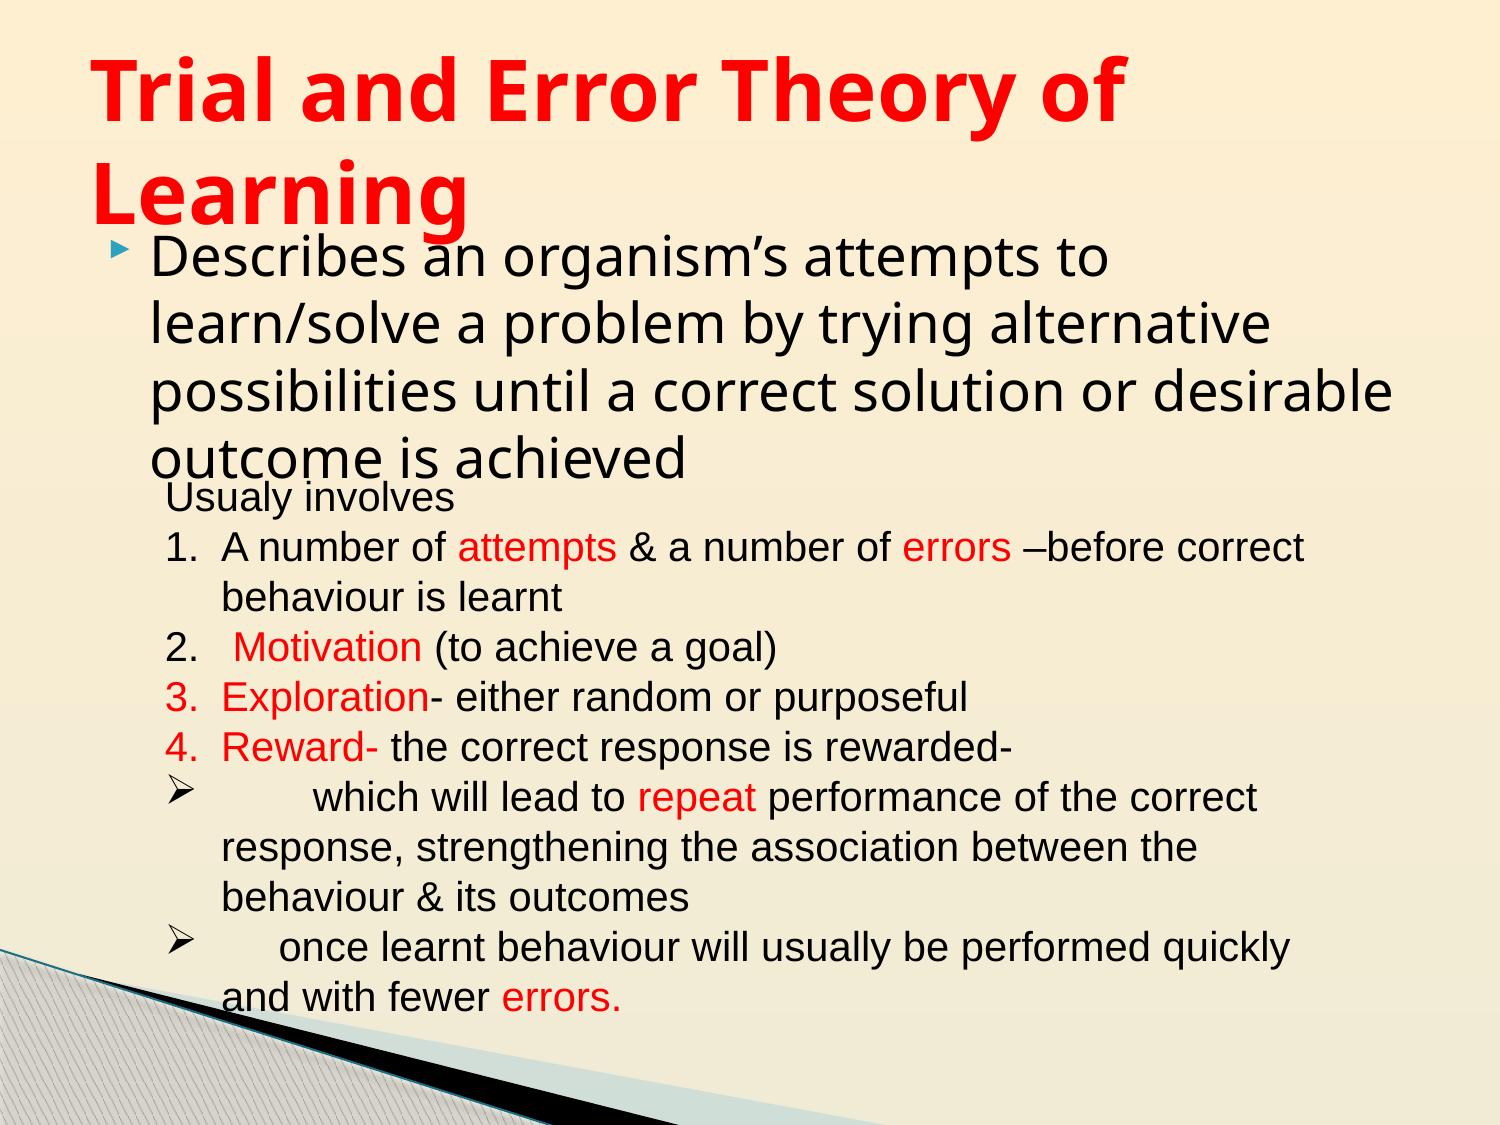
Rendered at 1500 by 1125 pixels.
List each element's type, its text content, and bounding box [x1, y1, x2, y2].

text_box Usualy involves A number of attempts & a number of errors –before correct behaviour is learnt Motivation (to achieve a goal) Exploration- either random or purposeful Reward- the correct response is rewarded- which will lead to repeat performance of the correct response, strengthening the association between the behaviour & its outcomes once learnt behaviour will usually be performed quickly and with fewer errors. [149, 462, 1350, 1028]
title Trial and Error Theory of Learning [75, 45, 1425, 233]
list Describes an organism’s attempts to learn/solve a problem by trying alternative possibilities until a correct solution or desirable outcome is achieved [75, 233, 1425, 463]
